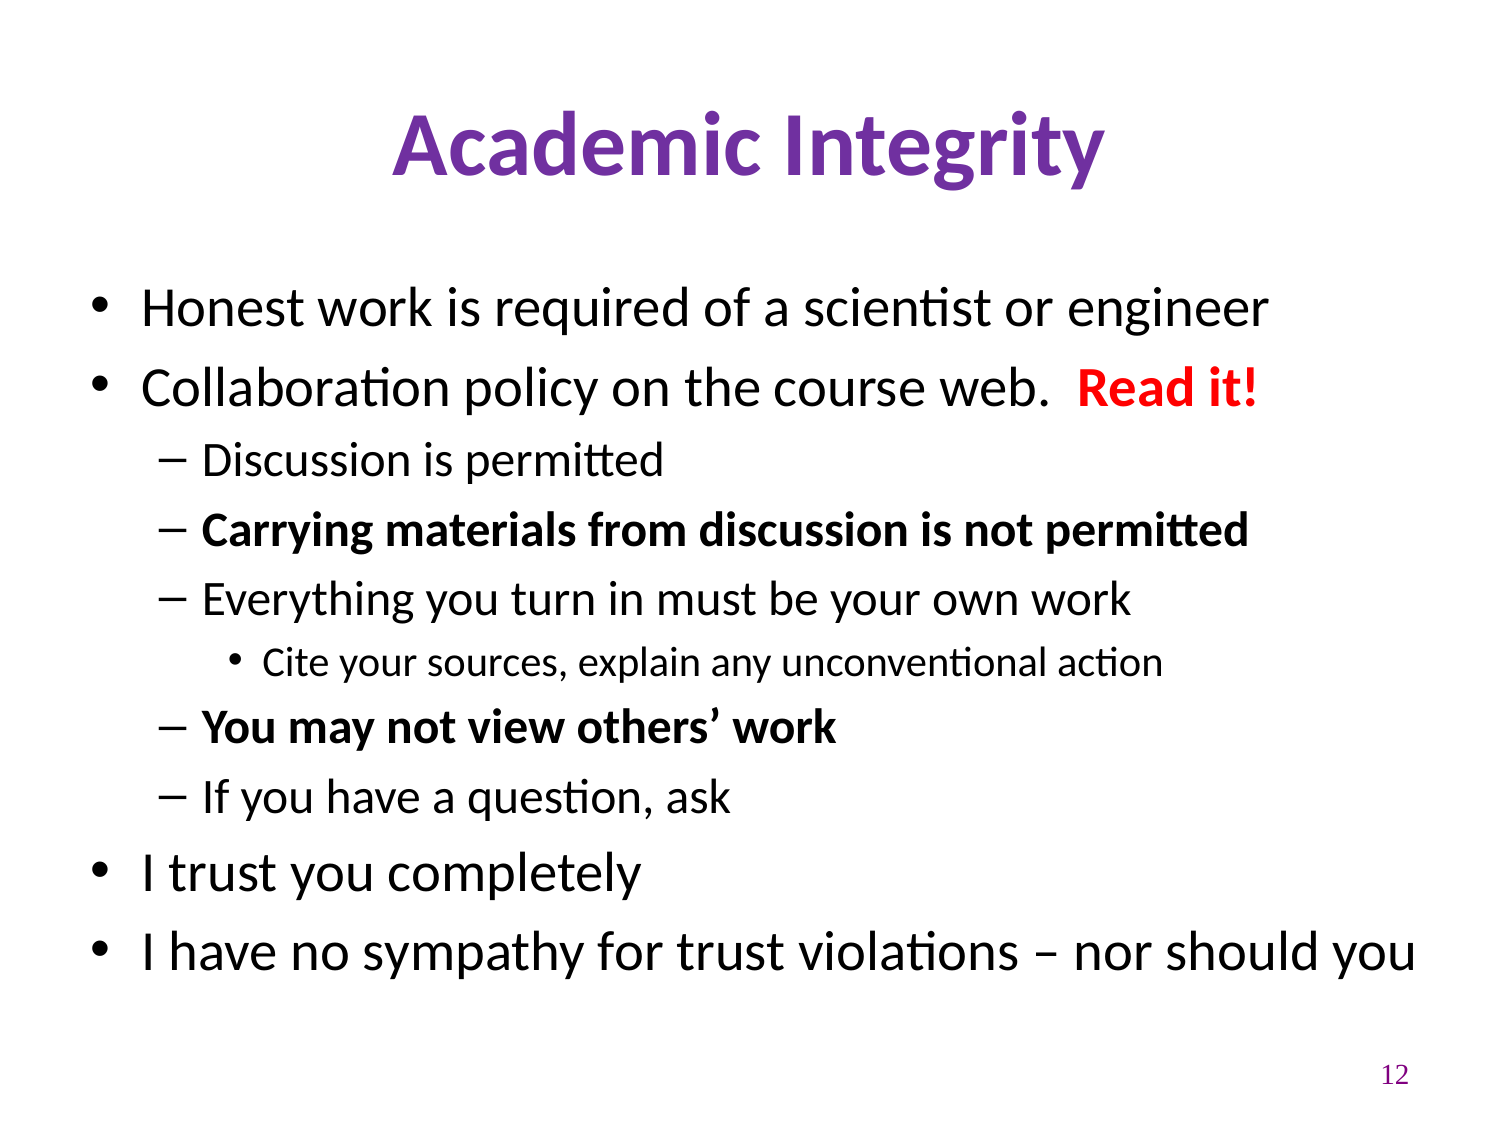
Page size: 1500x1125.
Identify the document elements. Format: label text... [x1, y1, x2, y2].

title Academic Integrity [75, 45, 1425, 233]
list Honest work is required of a scientist or engineer Collaboration policy on the course web. Read it! Discussion is permitted Carrying materials from discussion is not permitted Everything you turn in must be your own work Cite your sources, explain any unconventional action You may not view others’ work If you have a question, ask I trust you completely I have no sympathy for trust violations – nor should you [75, 262, 1460, 1005]
slide_number 12 [1074, 1042, 1425, 1103]
